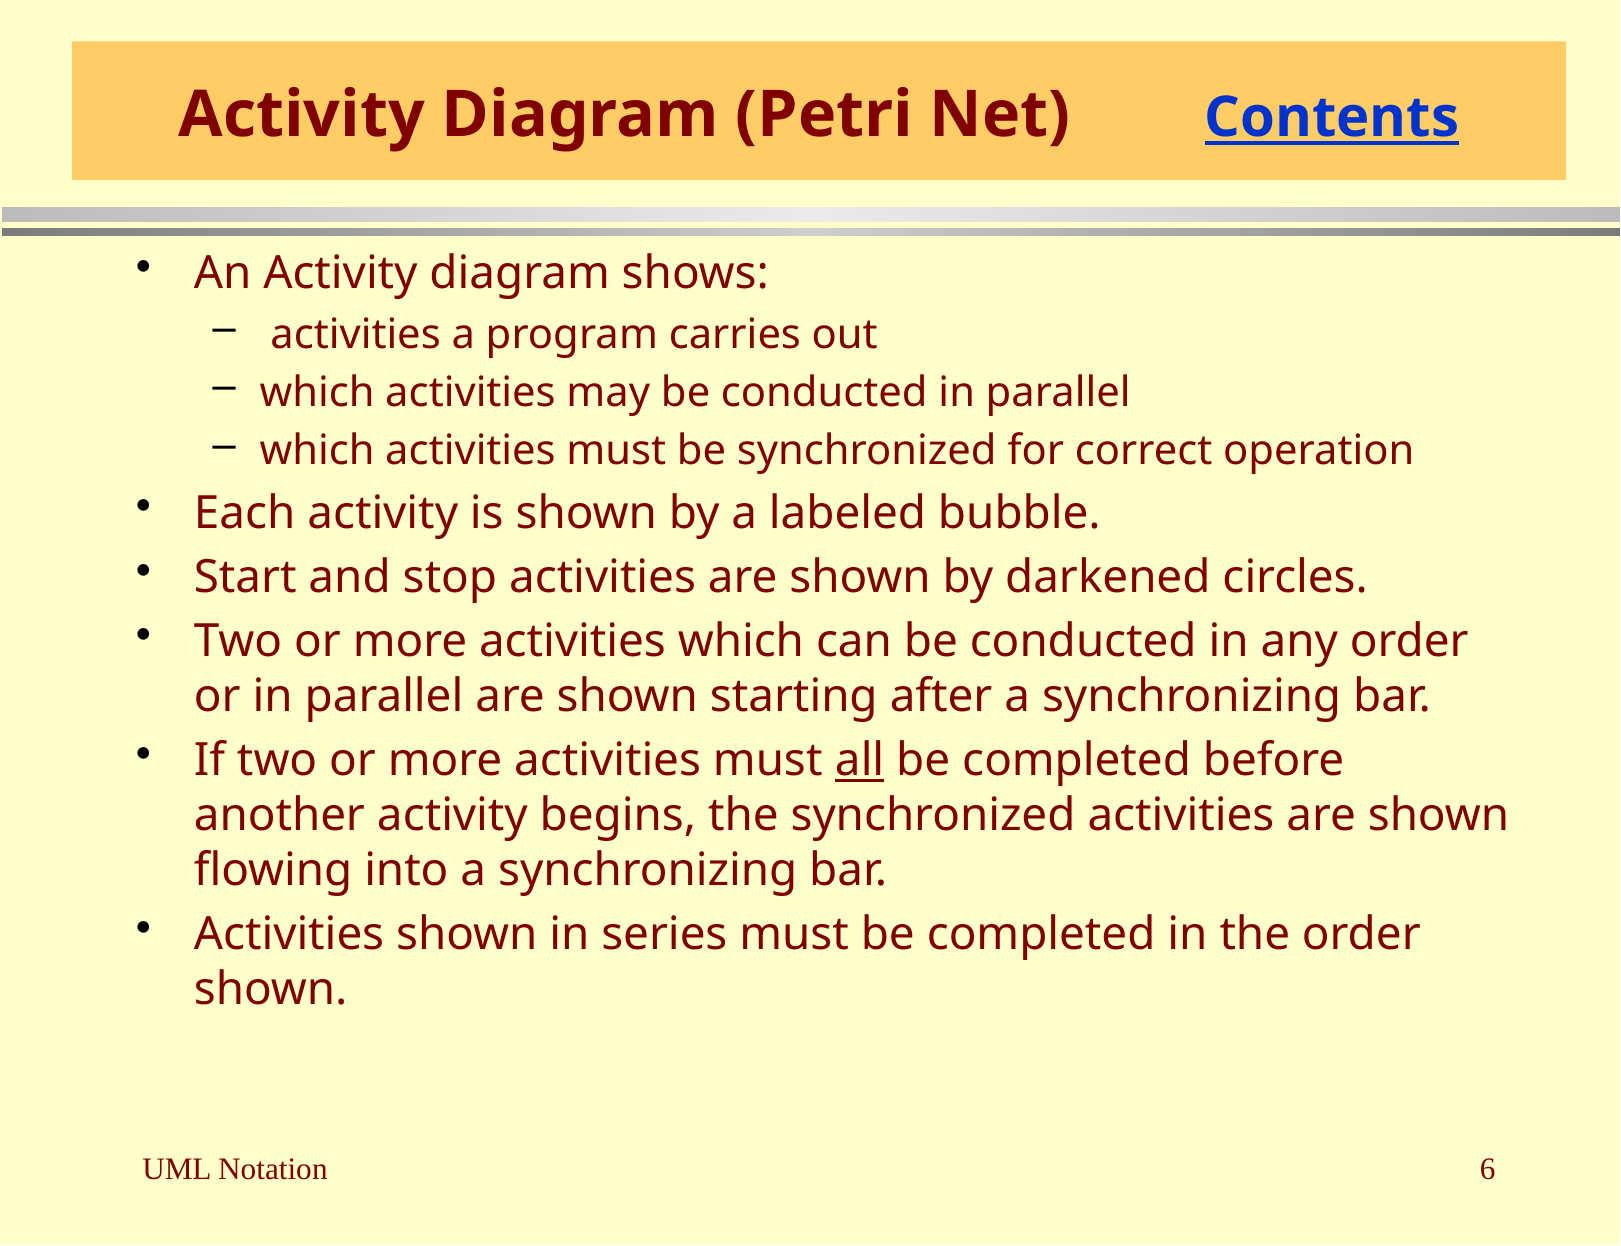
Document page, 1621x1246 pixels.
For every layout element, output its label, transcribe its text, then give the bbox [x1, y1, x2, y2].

slide_number 6 [1187, 1120, 1513, 1215]
list An Activity diagram shows: activities a program carries out which activities may be conducted in parallel which activities must be synchronized for correct operation Each activity is shown by a labeled bubble. Start and stop activities are shown by darkened circles. Two or more activities which can be conducted in any order or in parallel are shown starting after a synchronizing bar. If two or more activities must all be completed before another activity begins, the synchronized activities are shown flowing into a synchronizing bar. Activities shown in series must be completed in the order shown. [121, 235, 1530, 1107]
title Activity Diagram (Petri Net) Contents [71, 41, 1567, 180]
footer UML Notation [125, 1120, 631, 1215]
